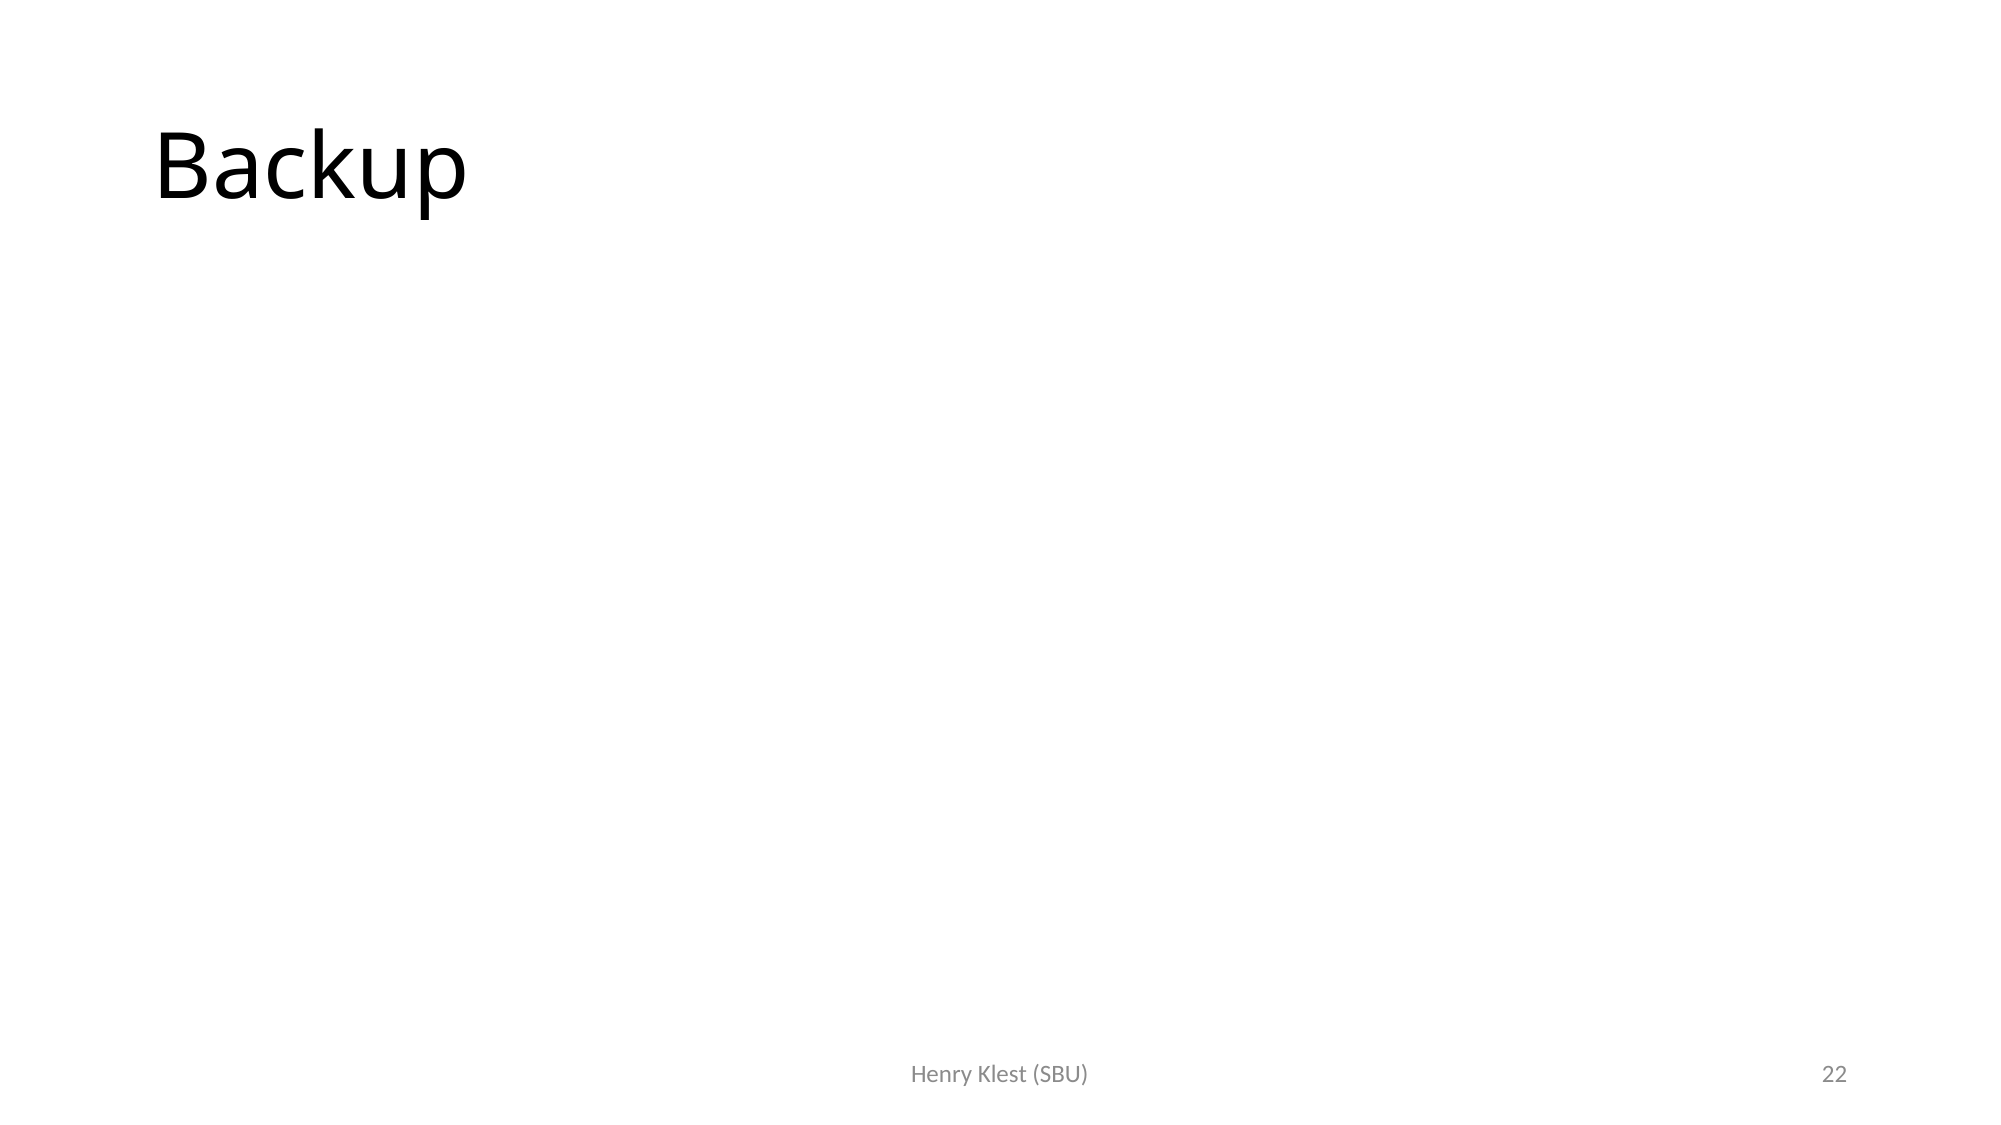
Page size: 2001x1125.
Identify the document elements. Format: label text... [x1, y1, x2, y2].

title Backup [137, 59, 1863, 278]
footer Henry Klest (SBU) [662, 1042, 1338, 1103]
slide_number 22 [1412, 1042, 1863, 1103]
